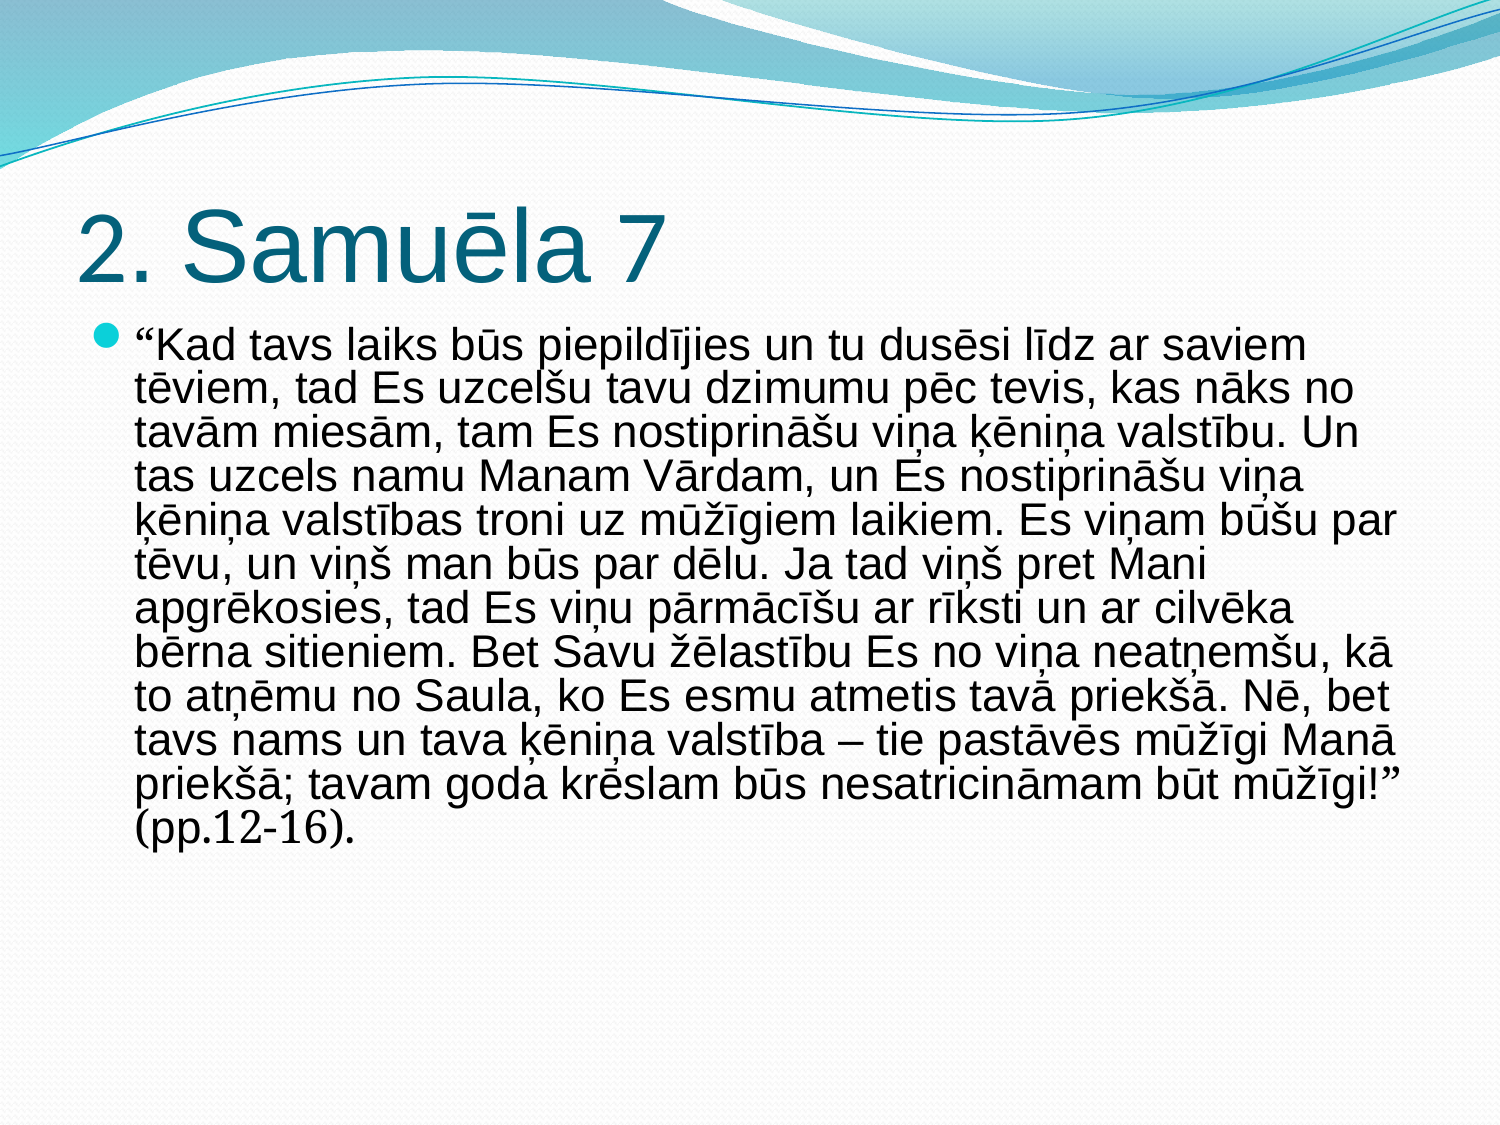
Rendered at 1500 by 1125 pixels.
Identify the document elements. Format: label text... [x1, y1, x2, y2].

title 2. Samuēla 7 [74, 115, 1426, 304]
list “Kad tavs laiks būs piepildījies un tu dusēsi līdz ar saviem tēviem, tad Es uzcelšu tavu dzimumu pēc tevis, kas nāks no tavām miesām, tam Es nostiprināšu viņa ķēniņa valstību. Un tas uzcels namu Manam Vārdam, un Es nostiprināšu viņa ķēniņa valstības troni uz mūžīgiem laikiem. Es viņam būšu par tēvu, un viņš man būs par dēlu. Ja tad viņš pret Mani apgrēkosies, tad Es viņu pārmācīšu ar rīksti un ar cilvēka bērna sitieniem. Bet Savu žēlastību Es no viņa neatņemšu, kā to atņēmu no Saula, ko Es esmu atmetis tavā priekšā. Nē, bet tavs nams un tava ķēniņa valstība – tie pastāvēs mūžīgi Manā priekšā; tavam goda krēslam būs nesatricināmam būt mūžīgi!” (pp.12-16). [74, 317, 1426, 1038]
